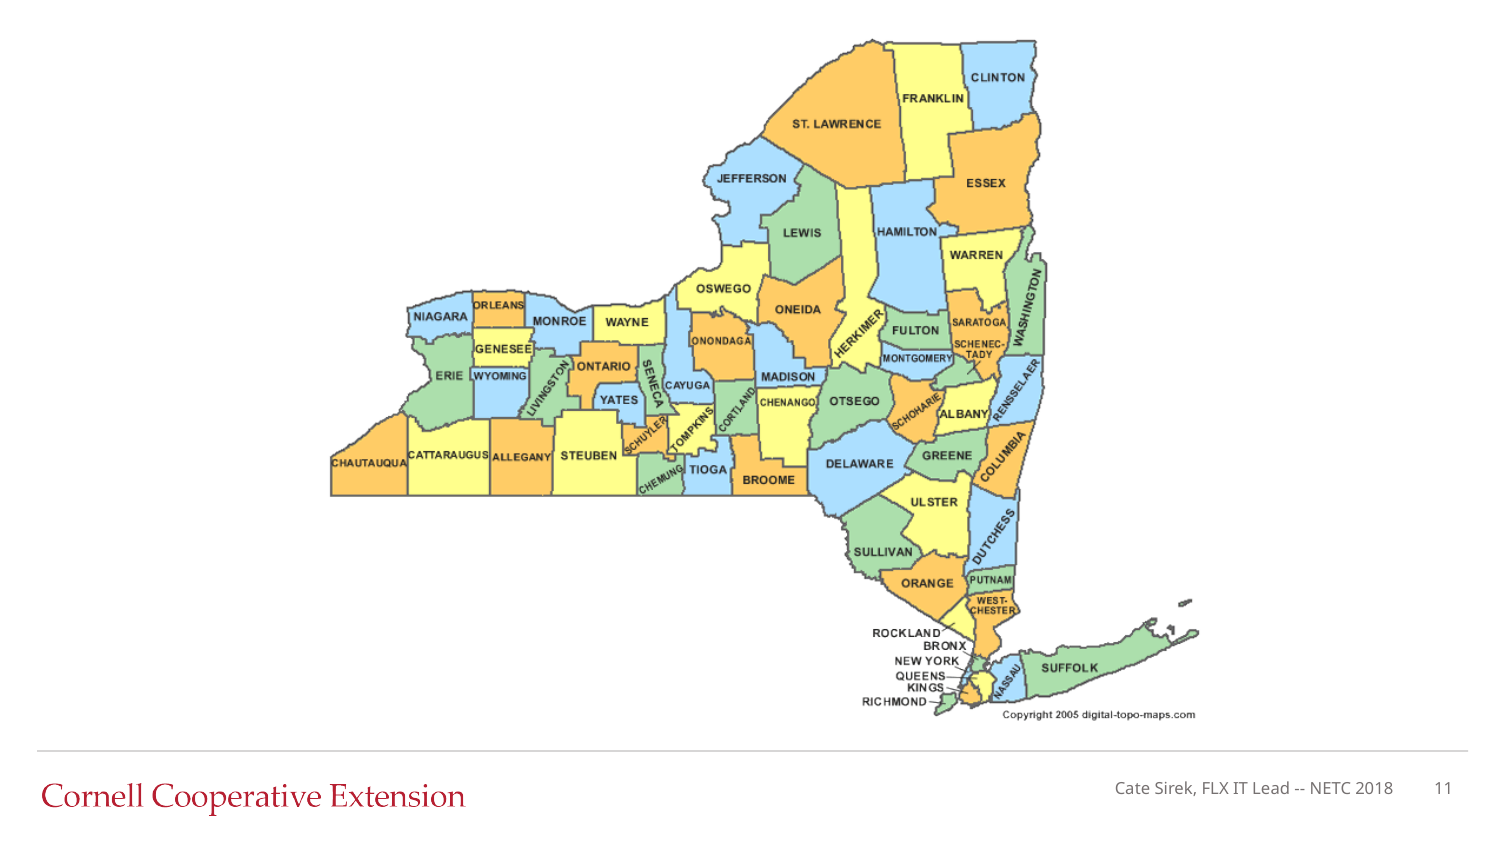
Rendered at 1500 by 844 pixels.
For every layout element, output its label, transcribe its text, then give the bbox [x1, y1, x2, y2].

picture [322, 33, 1205, 722]
slide_number 11 [1408, 770, 1469, 816]
picture [32, 755, 479, 834]
footer Cate Sirek, FLX IT Lead -- NETC 2018 [652, 770, 1408, 816]
